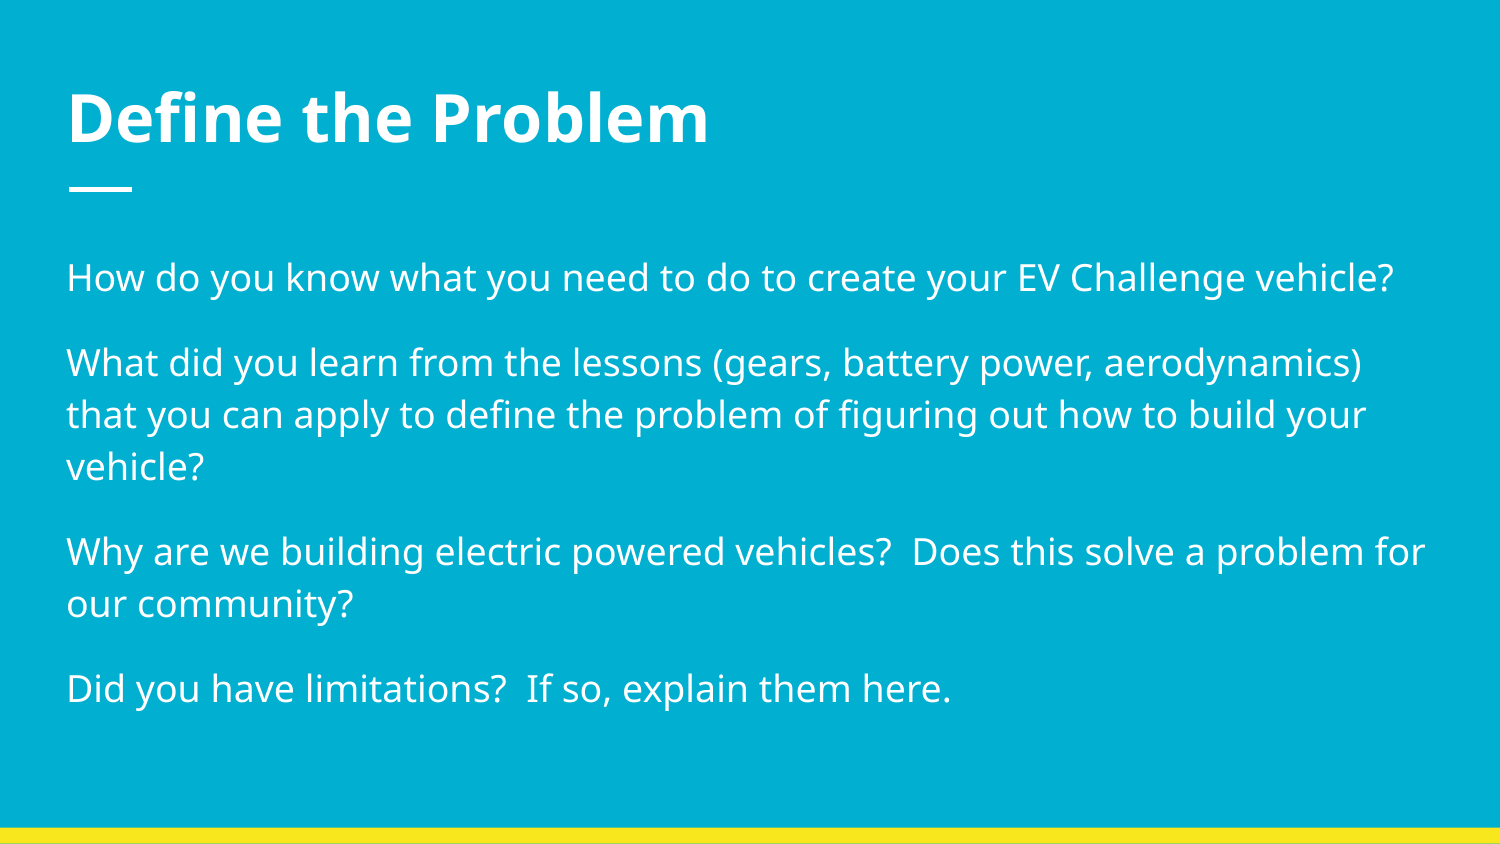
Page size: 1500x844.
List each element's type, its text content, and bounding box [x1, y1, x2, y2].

list How do you know what you need to do to create your EV Challenge vehicle? What did you learn from the lessons (gears, battery power, aerodynamics) that you can apply to define the problem of figuring out how to build your vehicle? Why are we building electric powered vehicles? Does this solve a problem for our community? Did you have limitations? If so, explain them here. [51, 232, 1449, 750]
title Define the Problem [51, 61, 1449, 167]
